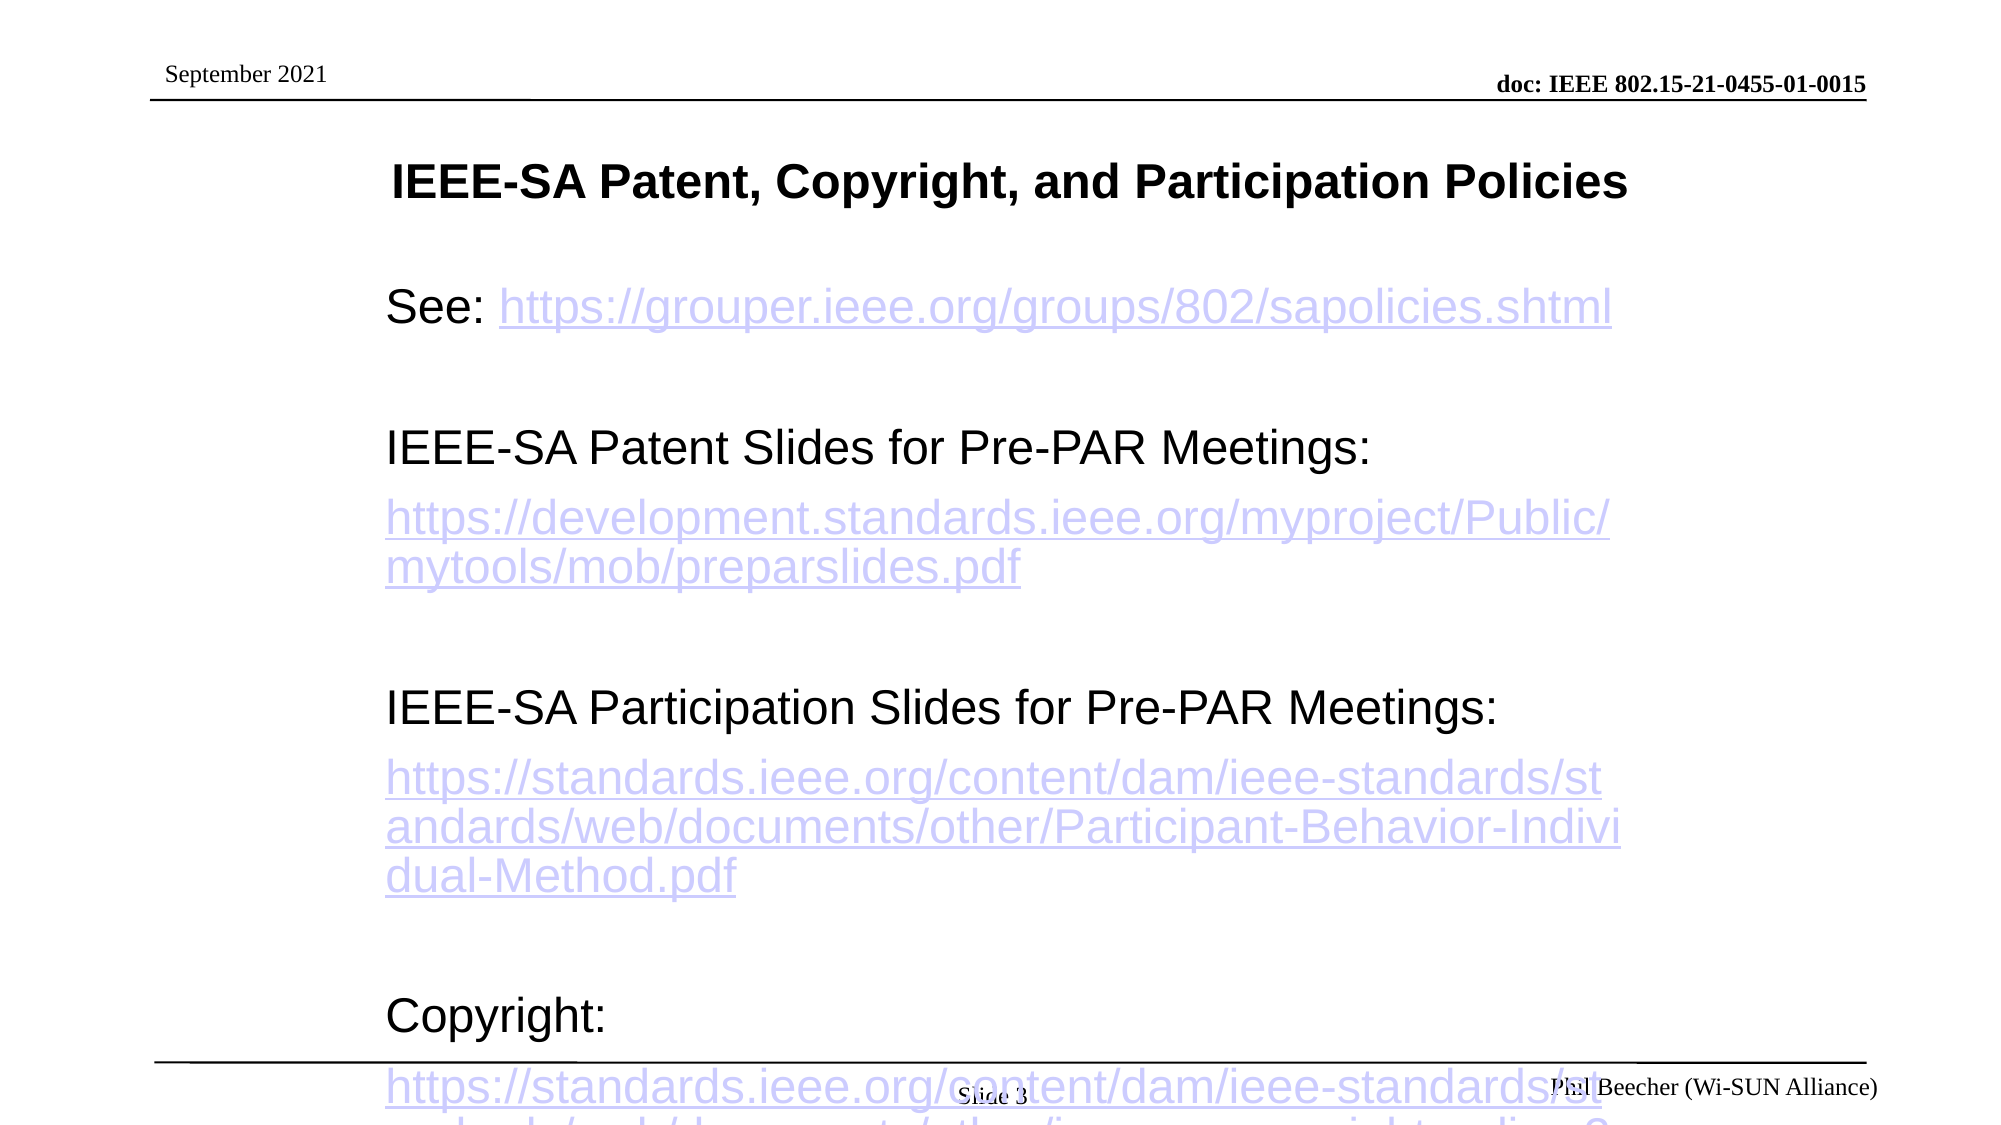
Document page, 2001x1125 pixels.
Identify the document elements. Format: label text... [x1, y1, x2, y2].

list See: https://grouper.ieee.org/groups/802/sapolicies.shtml IEEE-SA Patent Slides for Pre-PAR Meetings: https://development.standards.ieee.org/myproject/Public/mytools/mob/preparslides.pdf IEEE-SA Participation Slides for Pre-PAR Meetings: https://standards.ieee.org/content/dam/ieee-standards/standards/web/documents/other/Participant-Behavior-Individual-Method.pdf Copyright: https://standards.ieee.org/content/dam/ieee-standards/standards/web/documents/other/ieee-sa-copyright-policy-2019.pdf [370, 267, 1645, 1000]
title IEEE-SA Patent, Copyright, and Participation Policies [373, 113, 1648, 244]
slide_number Slide 3 [921, 1075, 1065, 1115]
